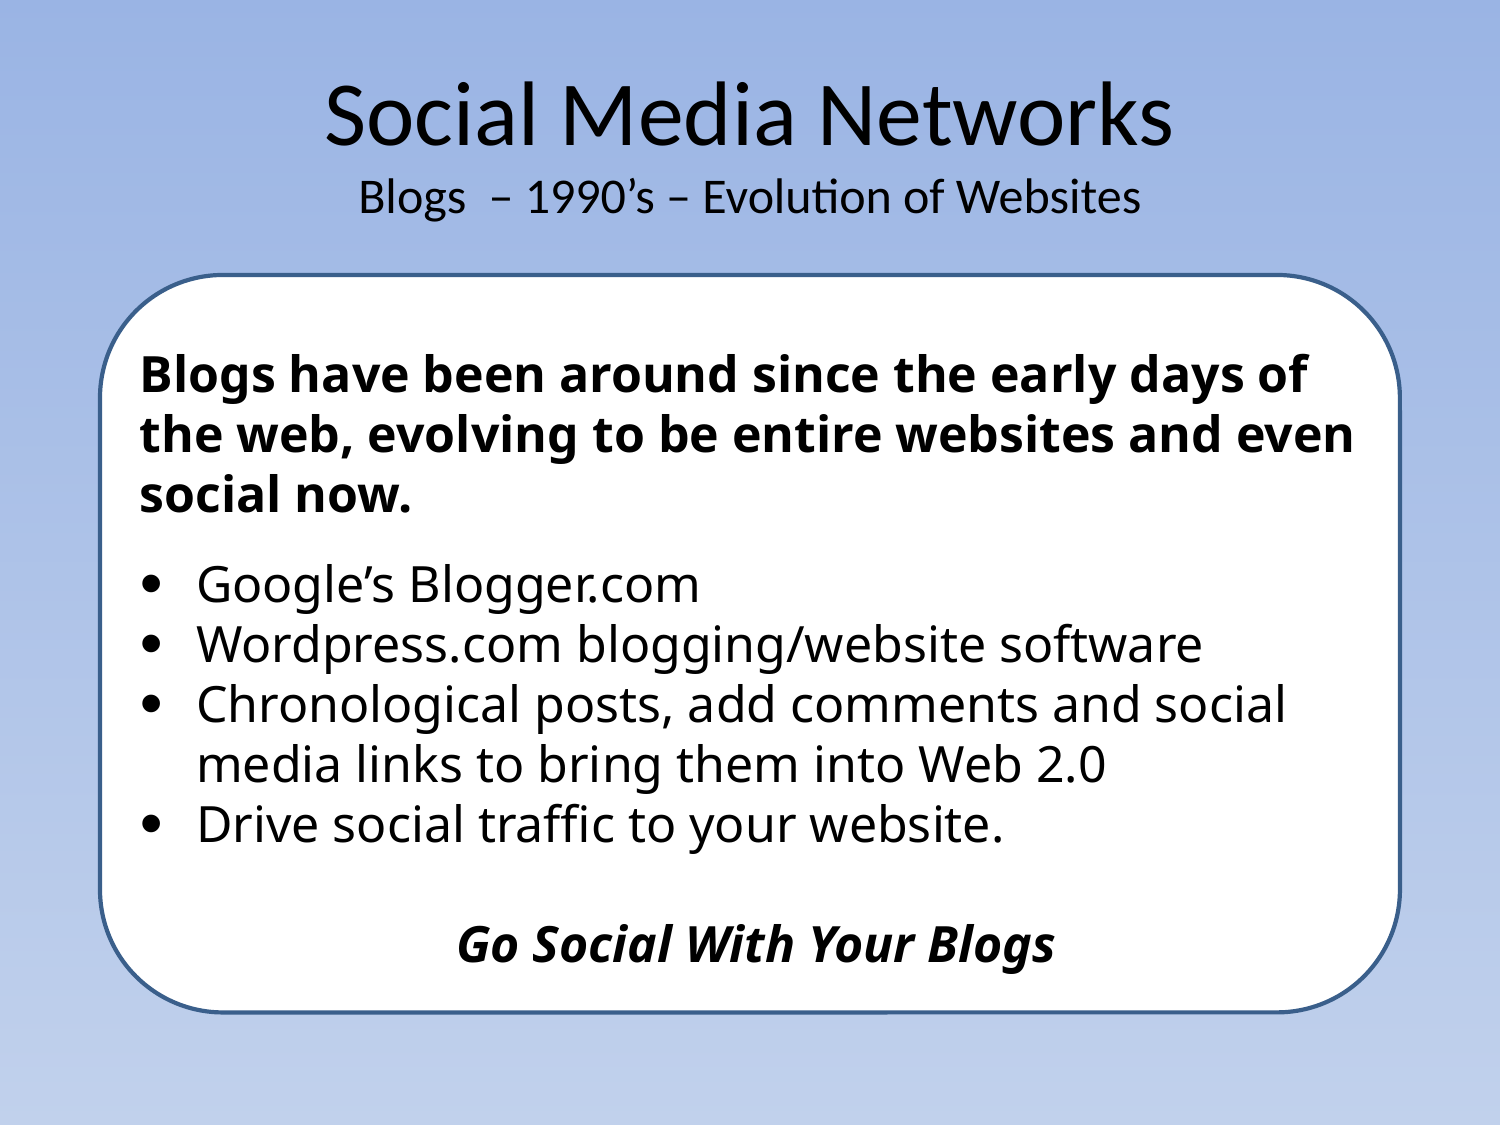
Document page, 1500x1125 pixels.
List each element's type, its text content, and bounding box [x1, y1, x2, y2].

text_box Blogs have been around since the early days of the web, evolving to be entire websites and even social now. Google’s Blogger.com Wordpress.com blogging/website software Chronological posts, add comments and social media links to bring them into Web 2.0 Drive social traffic to your website. Go Social With Your Blogs [124, 335, 1388, 980]
text_box [1388, 340, 1403, 948]
title Social Media Networks Blogs – 1990’s – Evolution of Websites [75, 45, 1425, 233]
text_box [136, 980, 1364, 1015]
text_box [97, 272, 1386, 967]
